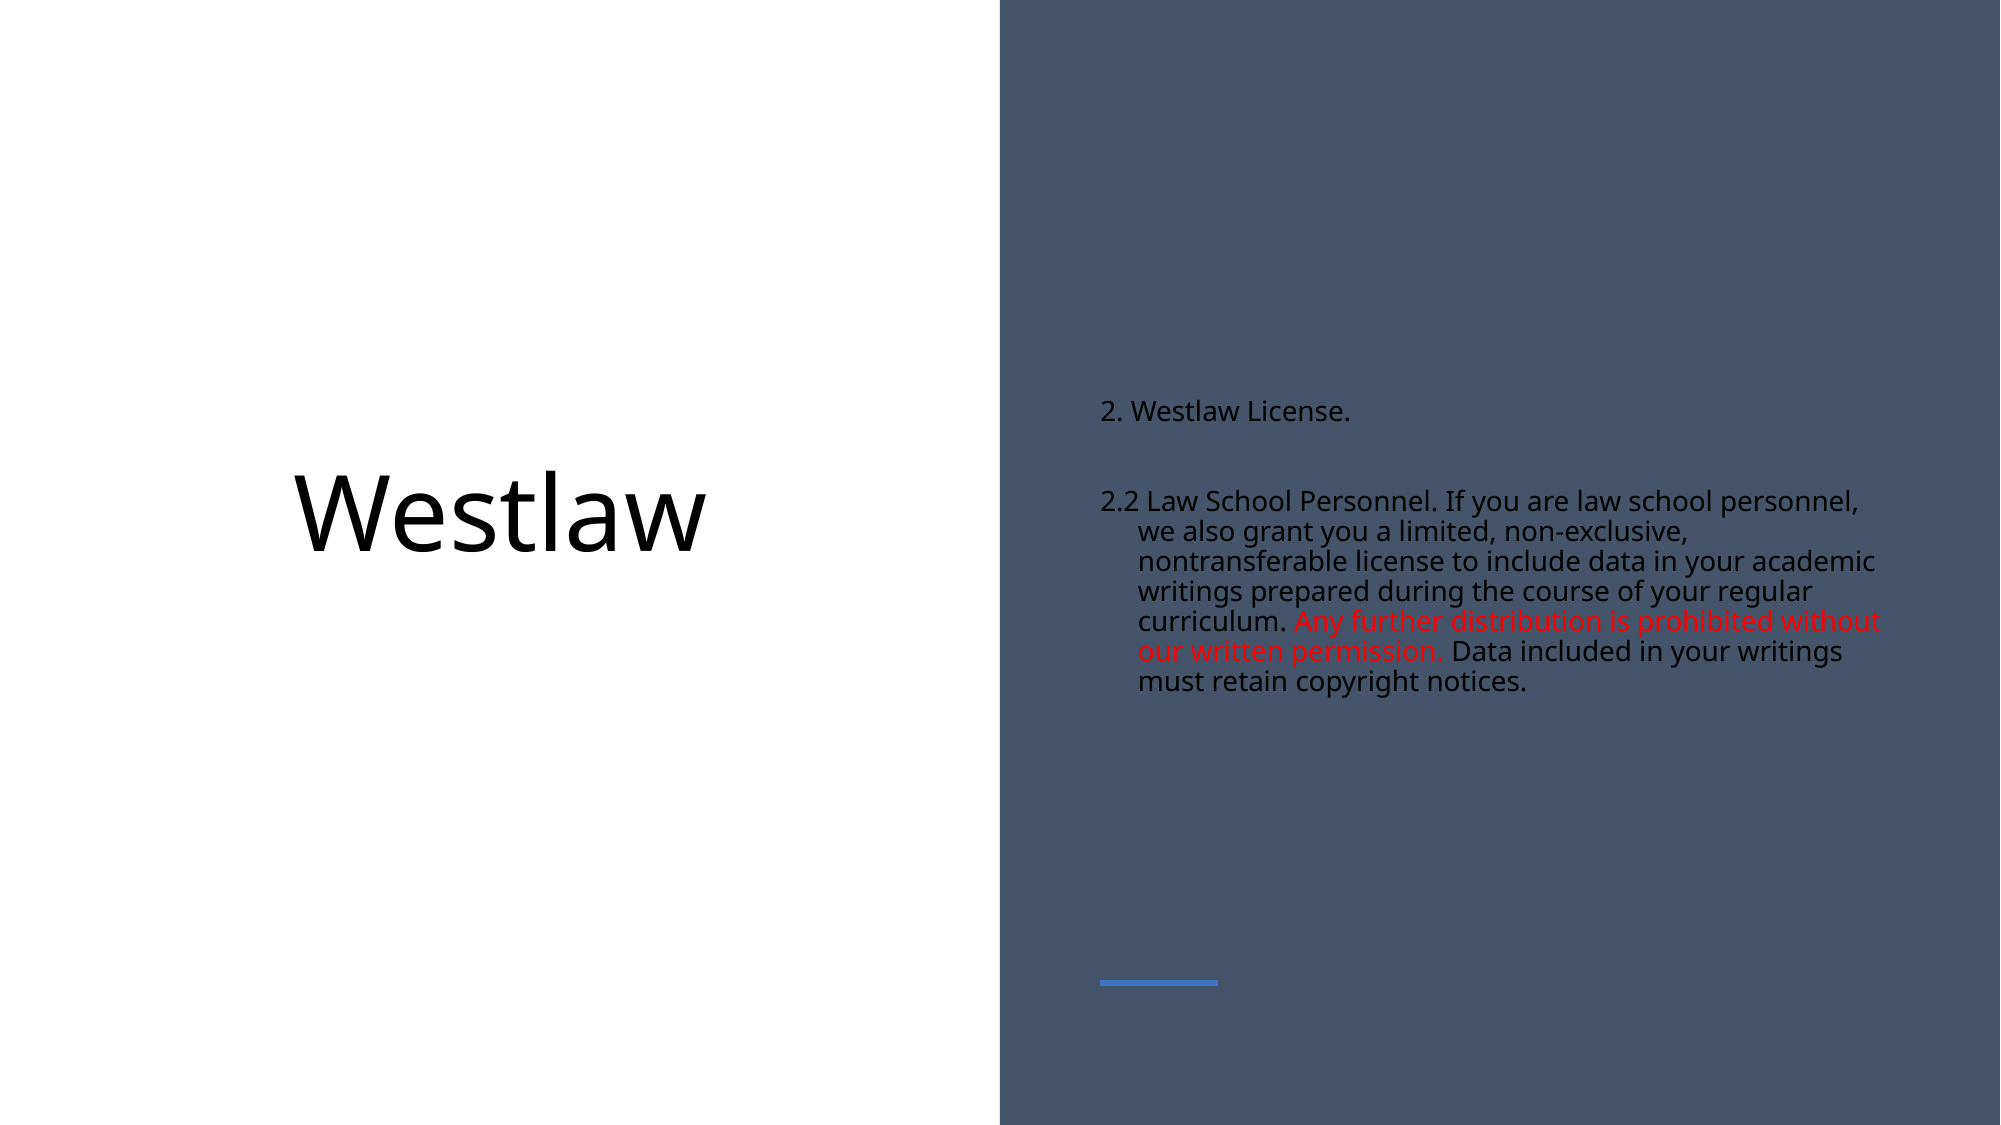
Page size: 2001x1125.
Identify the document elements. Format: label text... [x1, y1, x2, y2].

title Westlaw [58, 264, 943, 594]
list 2. Westlaw License. 2.2 Law School Personnel. If you are law school personnel, we also grant you a limited, non-exclusive, nontransferable license to include data in your academic writings prepared during the course of your regular curriculum. Any further distribution is prohibited without our written permission. Data included in your writings must retain copyright notices. [1080, 158, 1920, 967]
